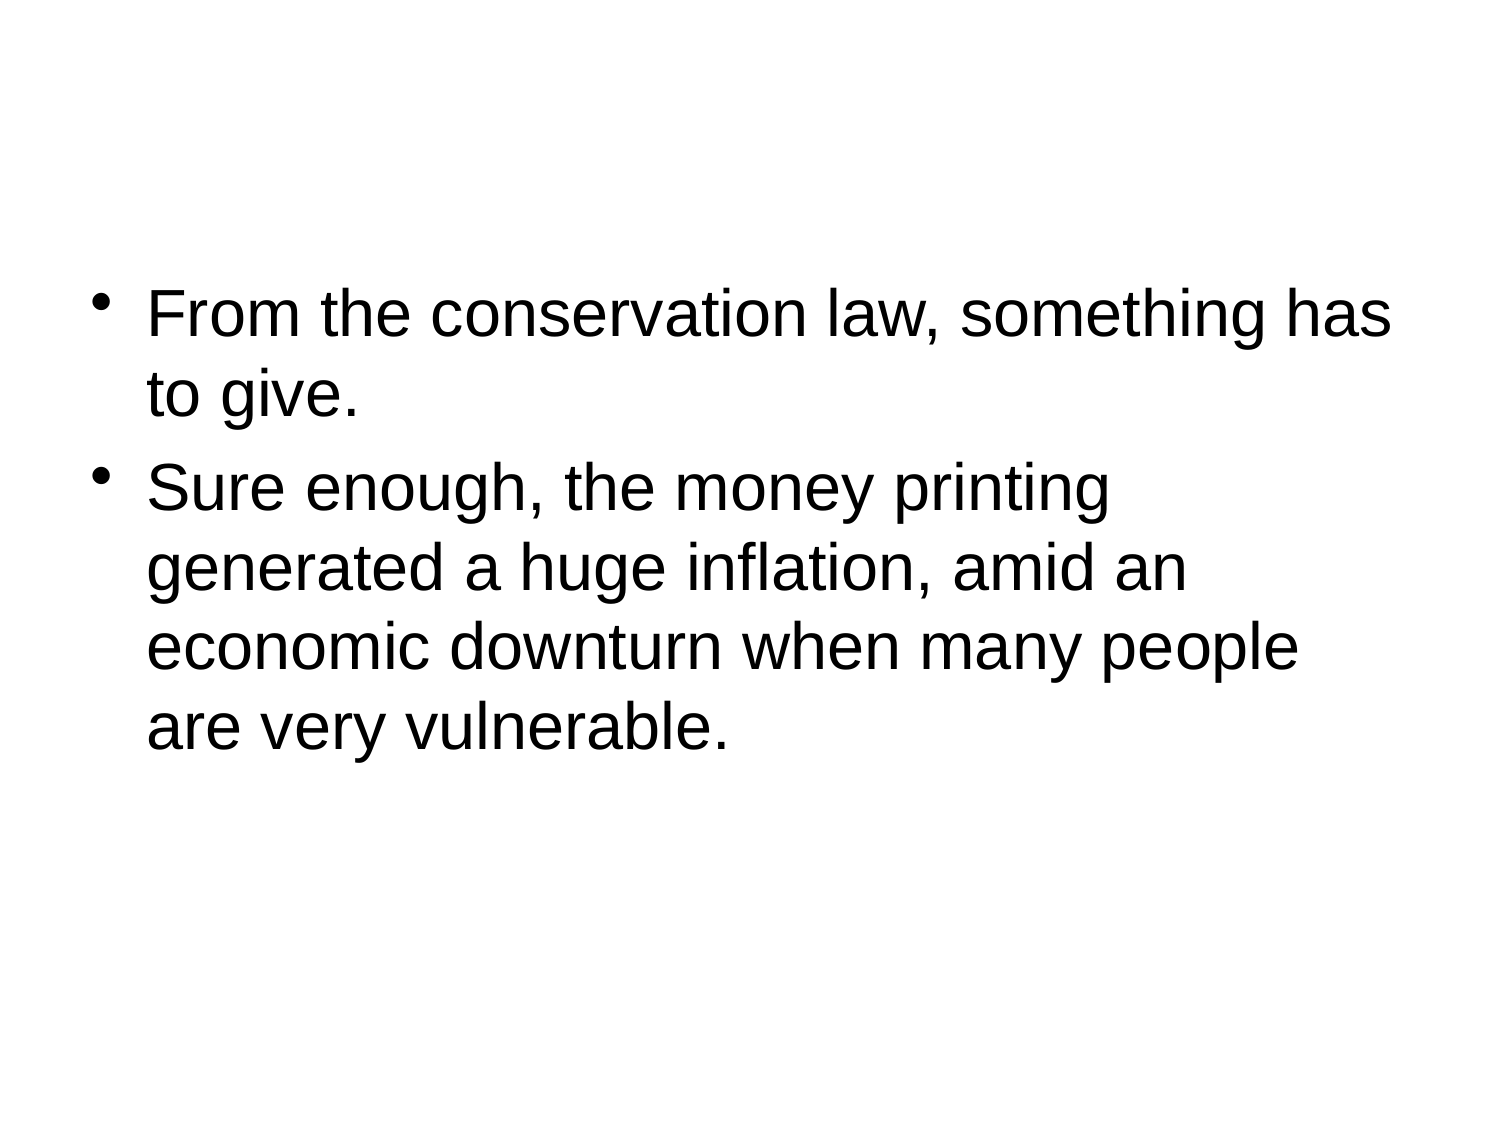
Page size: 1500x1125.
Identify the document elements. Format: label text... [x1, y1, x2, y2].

list From the conservation law, something has to give. Sure enough, the money printing generated a huge inflation, amid an economic downturn when many people are very vulnerable. [75, 262, 1425, 1005]
